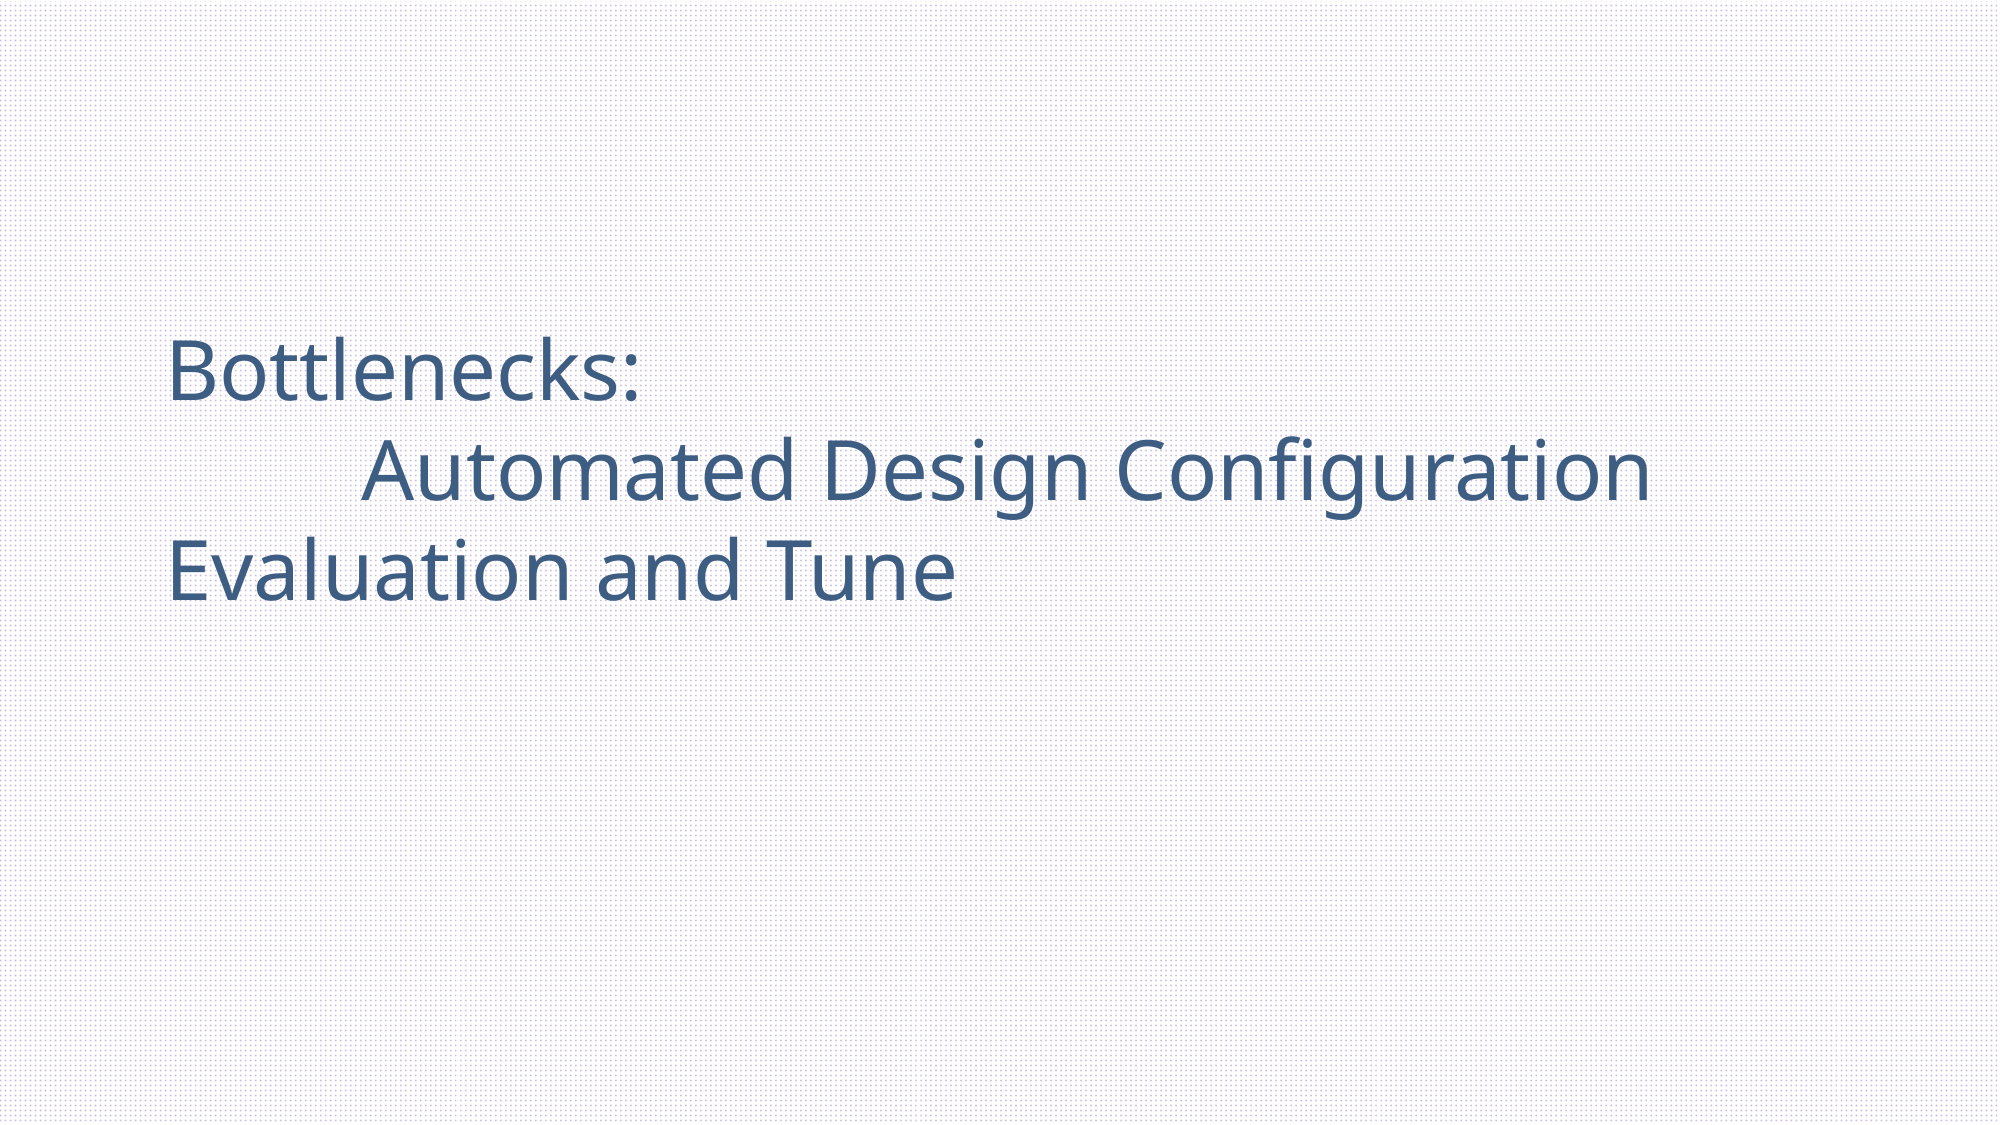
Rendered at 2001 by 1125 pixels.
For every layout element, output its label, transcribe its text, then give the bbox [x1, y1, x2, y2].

text_box Bottlenecks: Automated Design Configuration Evaluation and Tune [150, 310, 1839, 725]
